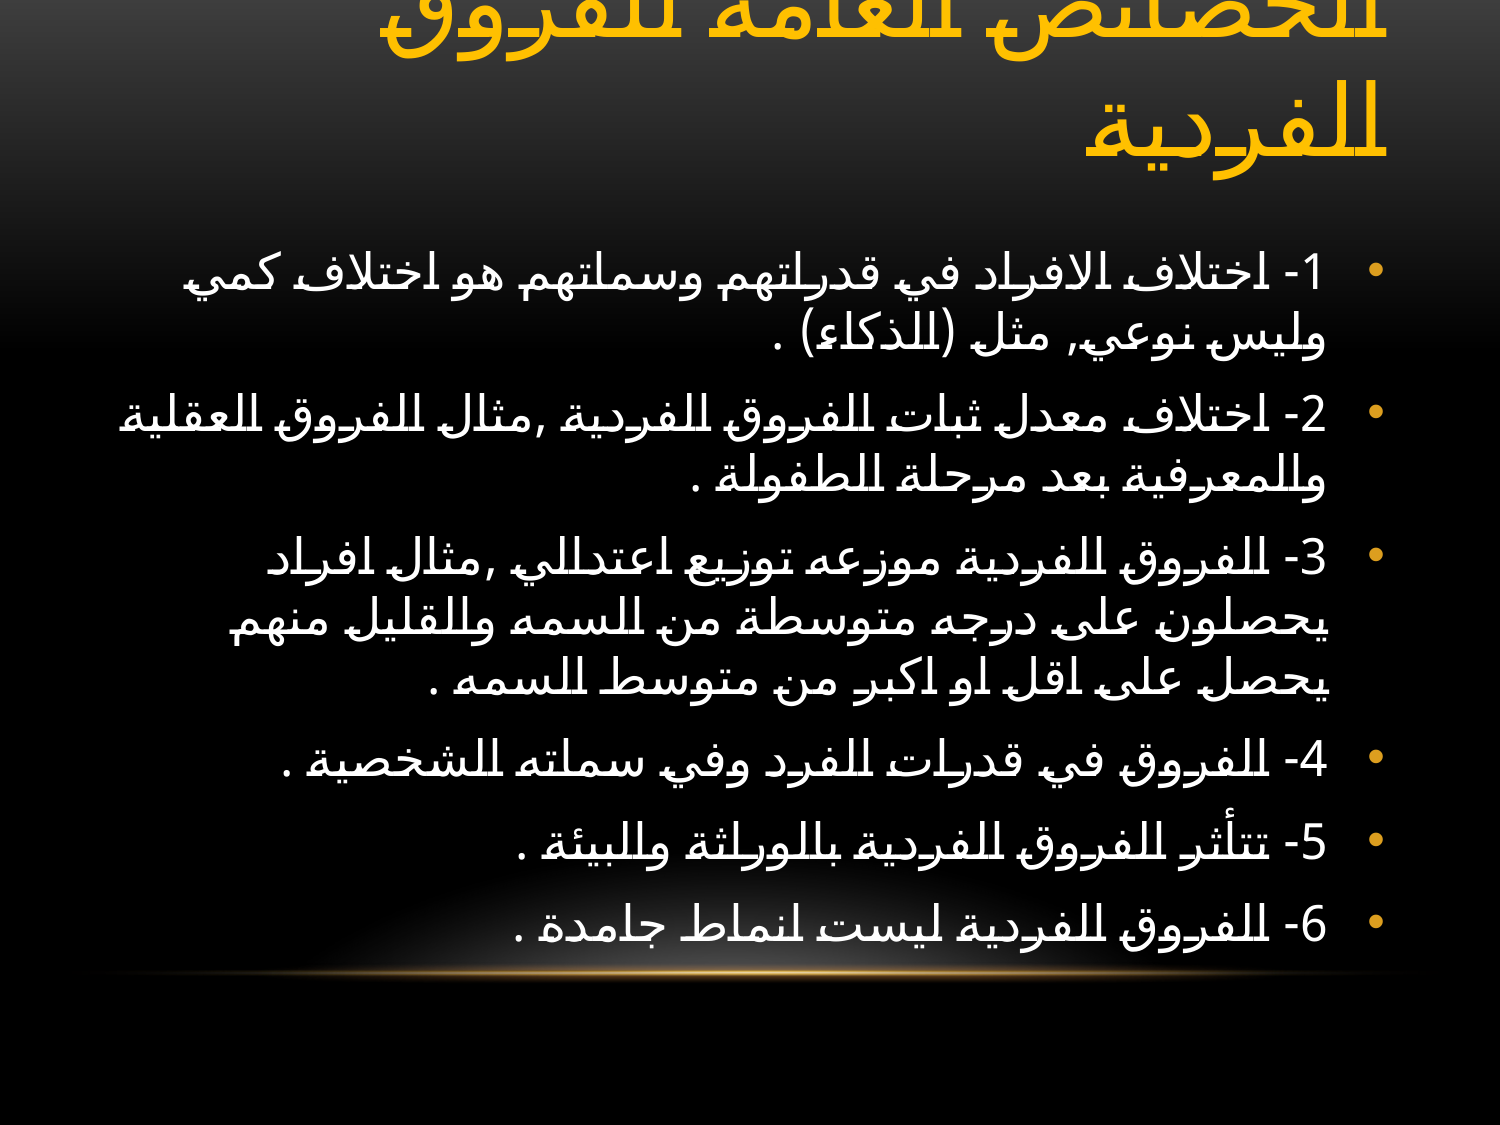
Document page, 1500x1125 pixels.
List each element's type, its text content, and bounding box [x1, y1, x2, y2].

picture [0, 0, 1500, 1125]
title الخصائص العامة للفروق الفردية [99, 45, 1400, 185]
list 1- اختلاف الافراد في قدراتهم وسماتهم هو اختلاف كمي وليس نوعي, مثل (الذكاء) . 2- اختلاف معدل ثبات الفروق الفردية ,مثال الفروق العقلية والمعرفية بعد مرحلة الطفولة . 3- الفروق الفردية موزعه توزيع اعتدالي ,مثال افراد يحصلون على درجه متوسطة من السمه والقليل منهم يحصل على اقل او اكبر من متوسط السمه . 4- الفروق في قدرات الفرد وفي سماته الشخصية . 5- تتأثر الفروق الفردية بالوراثة والبيئة . 6- الفروق الفردية ليست انماط جامدة . [99, 231, 1400, 988]
